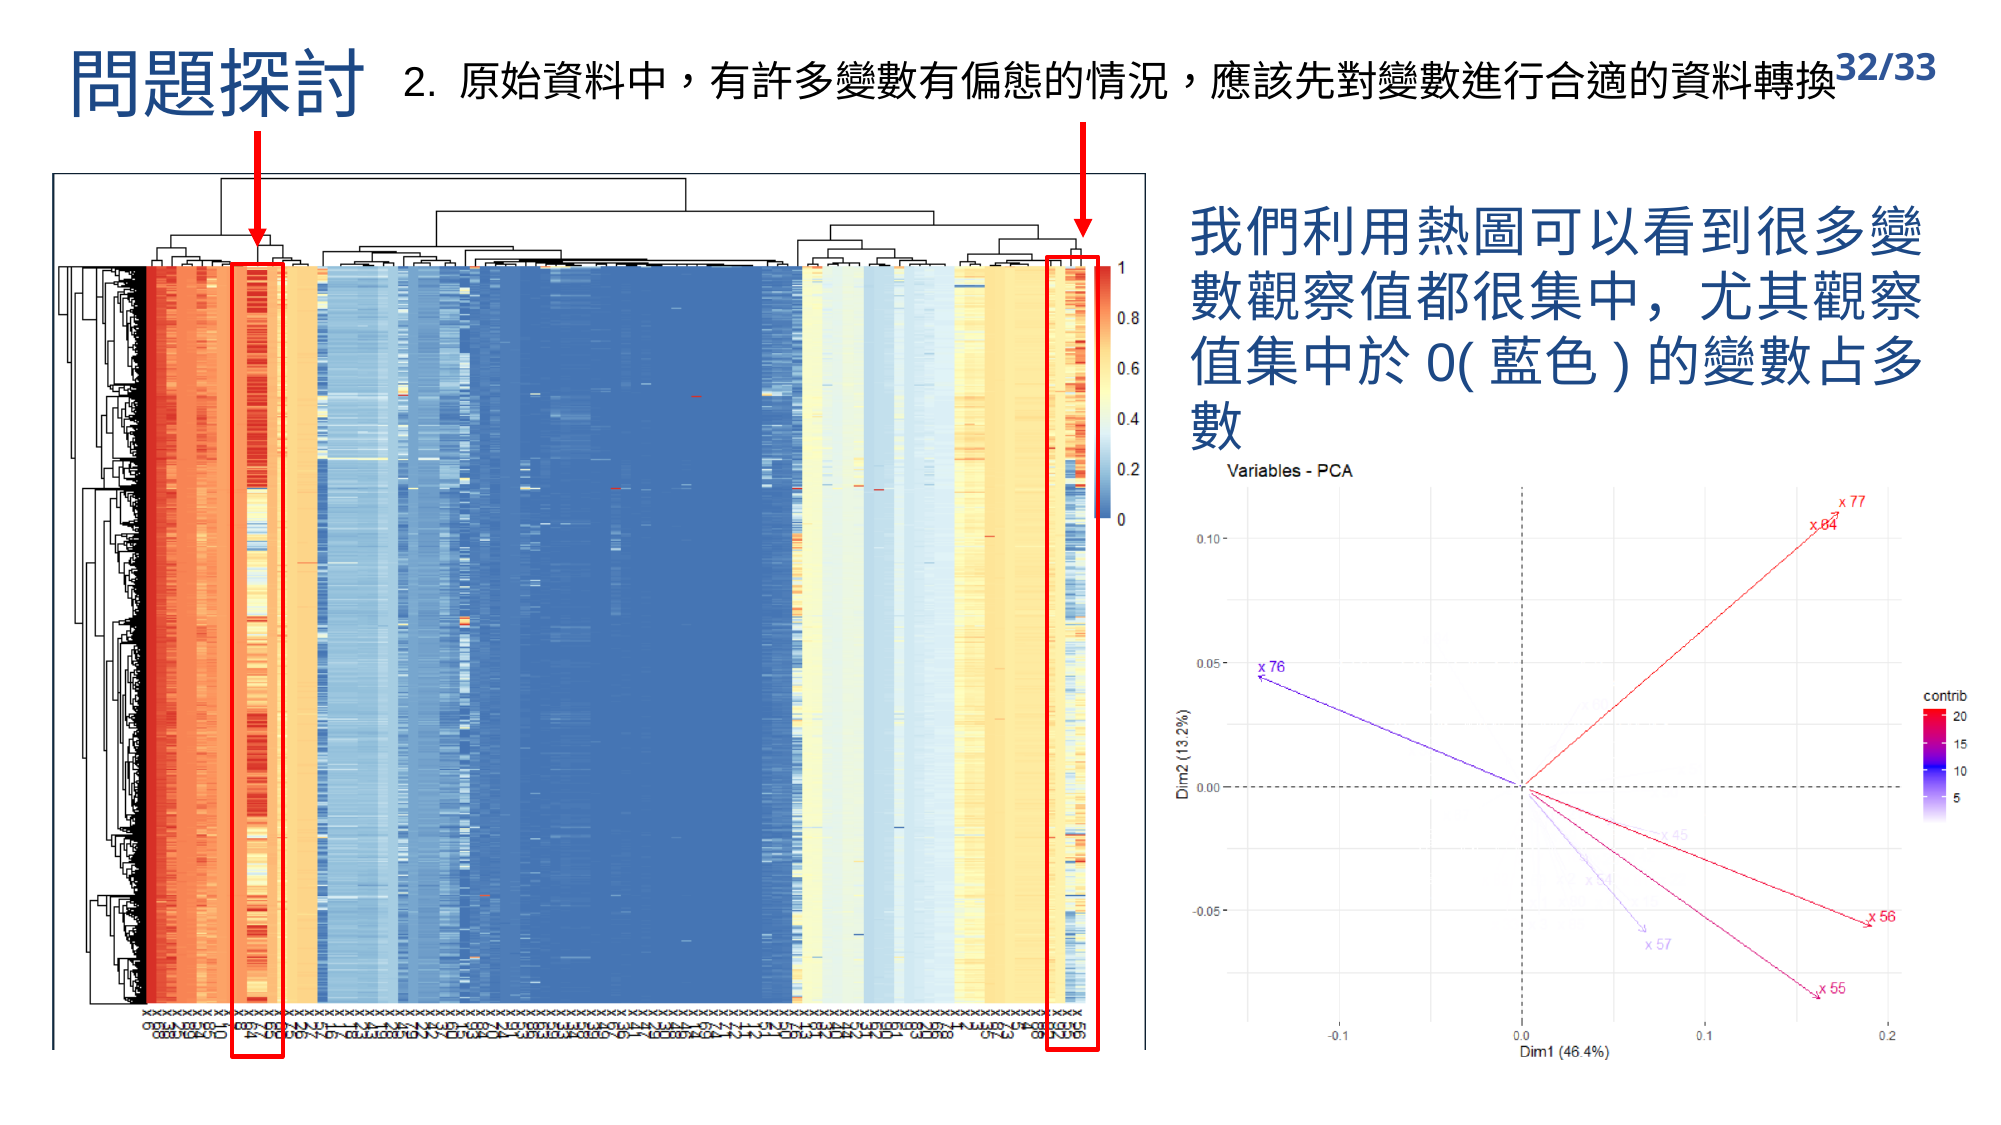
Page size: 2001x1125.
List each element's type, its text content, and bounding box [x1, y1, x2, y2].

text_box 32/33 [1820, 35, 1952, 96]
text_box 我們利用熱圖可以看到很多變數觀察值都很集中，尤其觀察值集中於0(藍色)的變數占多數 [1174, 189, 1940, 456]
text_box 問題探討 [52, 28, 1370, 155]
picture [52, 173, 1146, 1050]
text_box 2. 原始資料中，有許多變數有偏態的情況，應該先對變數進行合適的資料轉換 [388, 47, 1862, 113]
picture [1168, 457, 1982, 1060]
